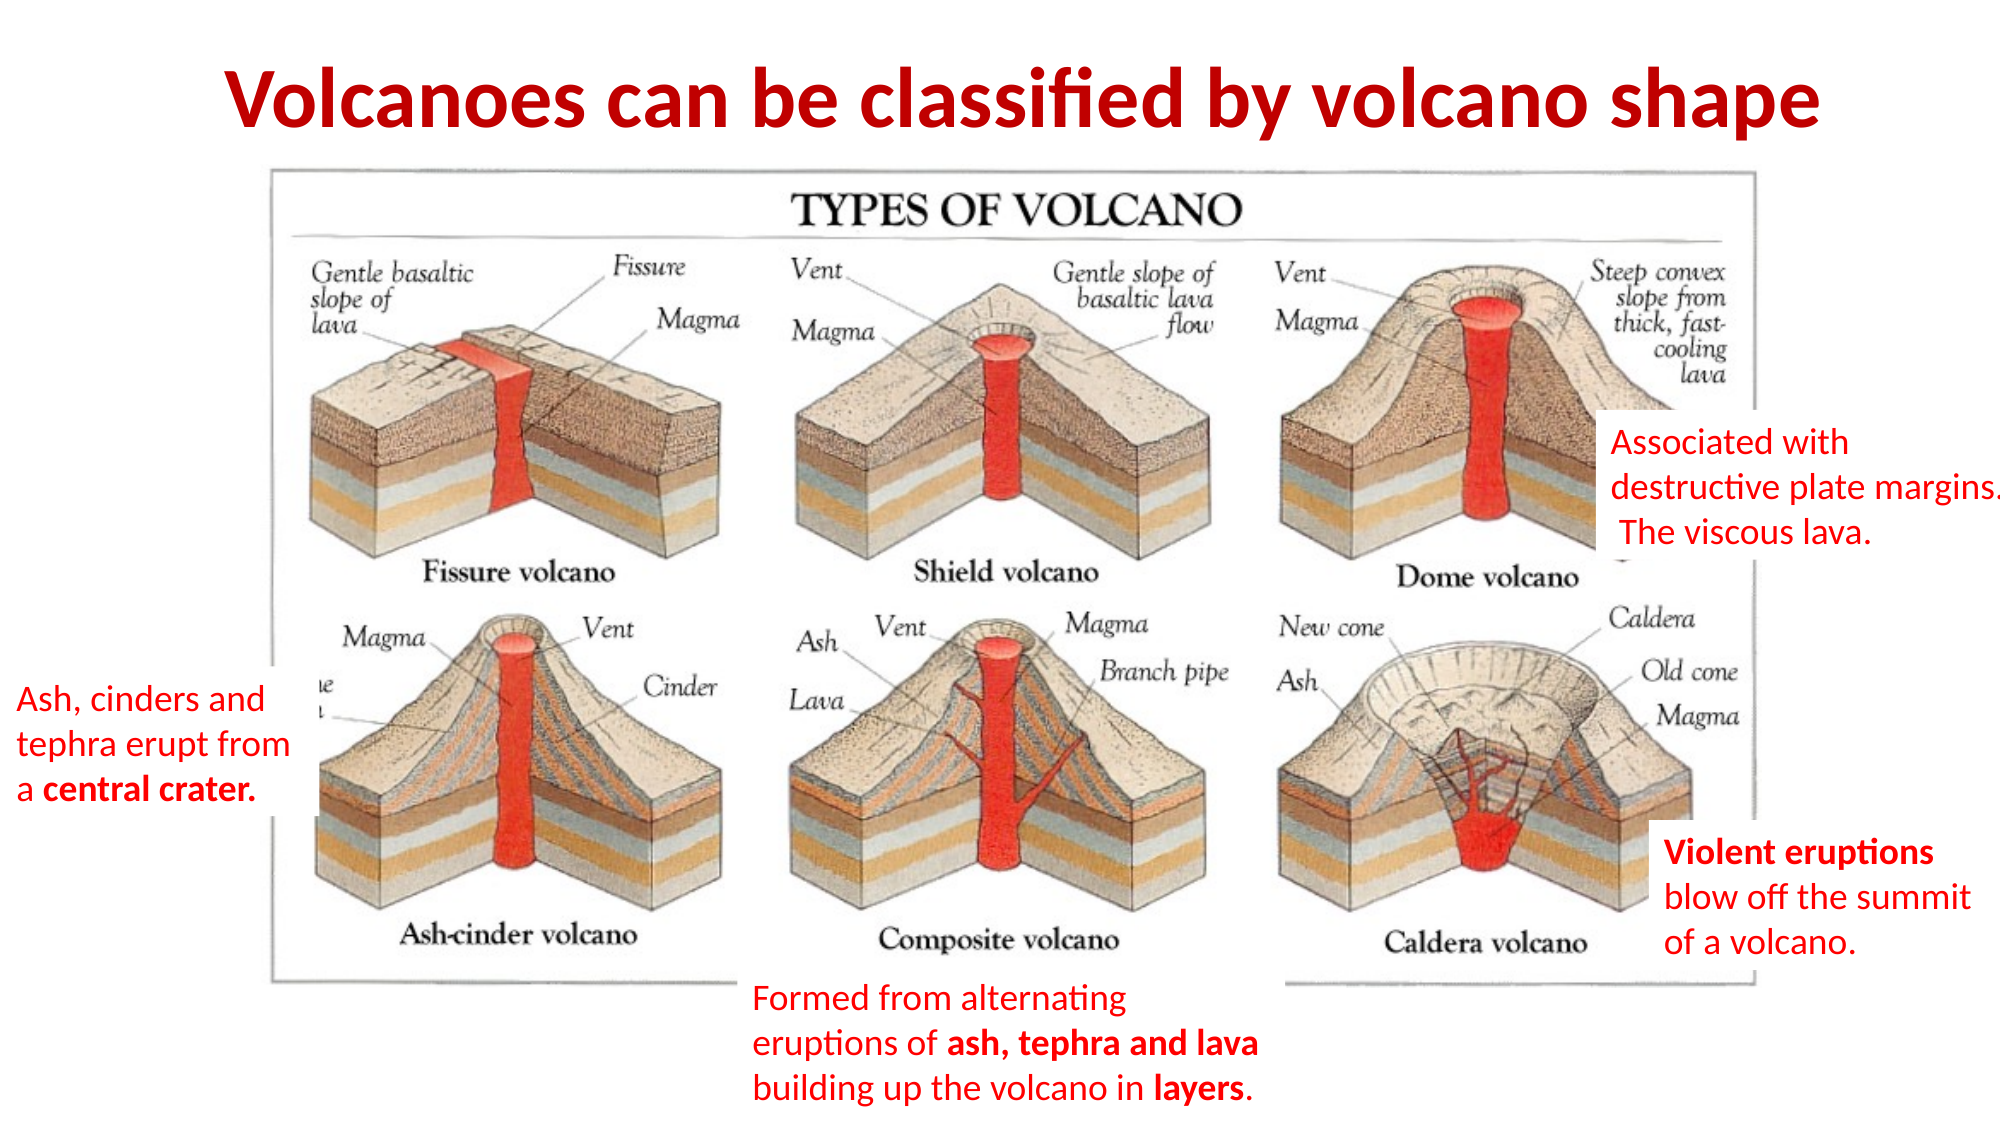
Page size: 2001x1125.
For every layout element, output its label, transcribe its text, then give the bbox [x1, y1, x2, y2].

picture [260, 164, 1762, 988]
text_box Violent eruptions blow off the summit of a volcano. [1762, 820, 1998, 970]
text_box Formed from alternating eruptions of ash, tephra and lava building up the volcano in layers. [737, 988, 1286, 1115]
text_box Associated with destructive plate margins. The viscous lava. [1762, 409, 2000, 560]
text_box Ash, cinders and tephra erupt from a central crater. [1, 666, 260, 817]
title Volcanoes can be classified by volcano shape [171, 34, 1897, 165]
